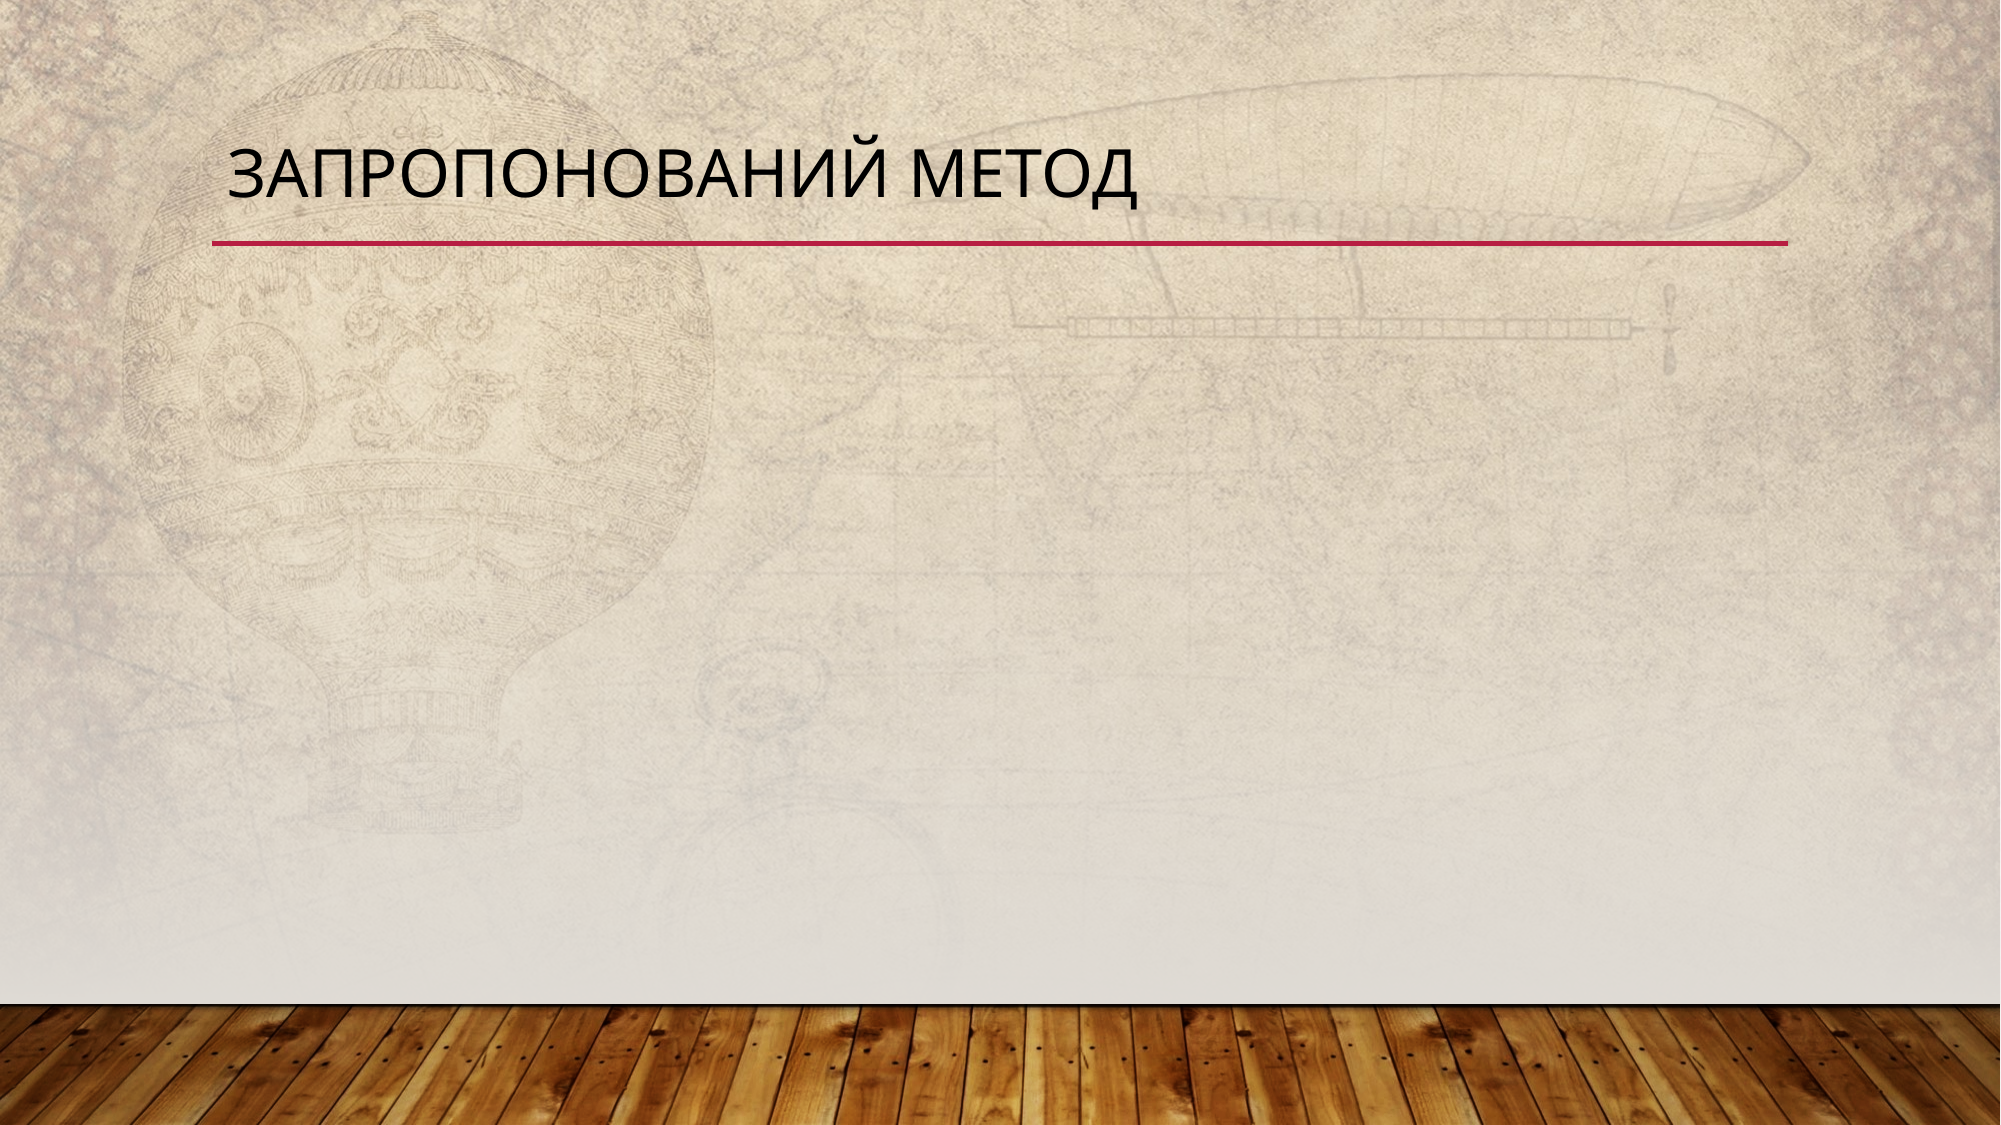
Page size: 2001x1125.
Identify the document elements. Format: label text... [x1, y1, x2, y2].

picture [0, 0, 2001, 396]
picture [0, 1004, 2001, 1125]
title Запропонований метод [212, 132, 1788, 241]
